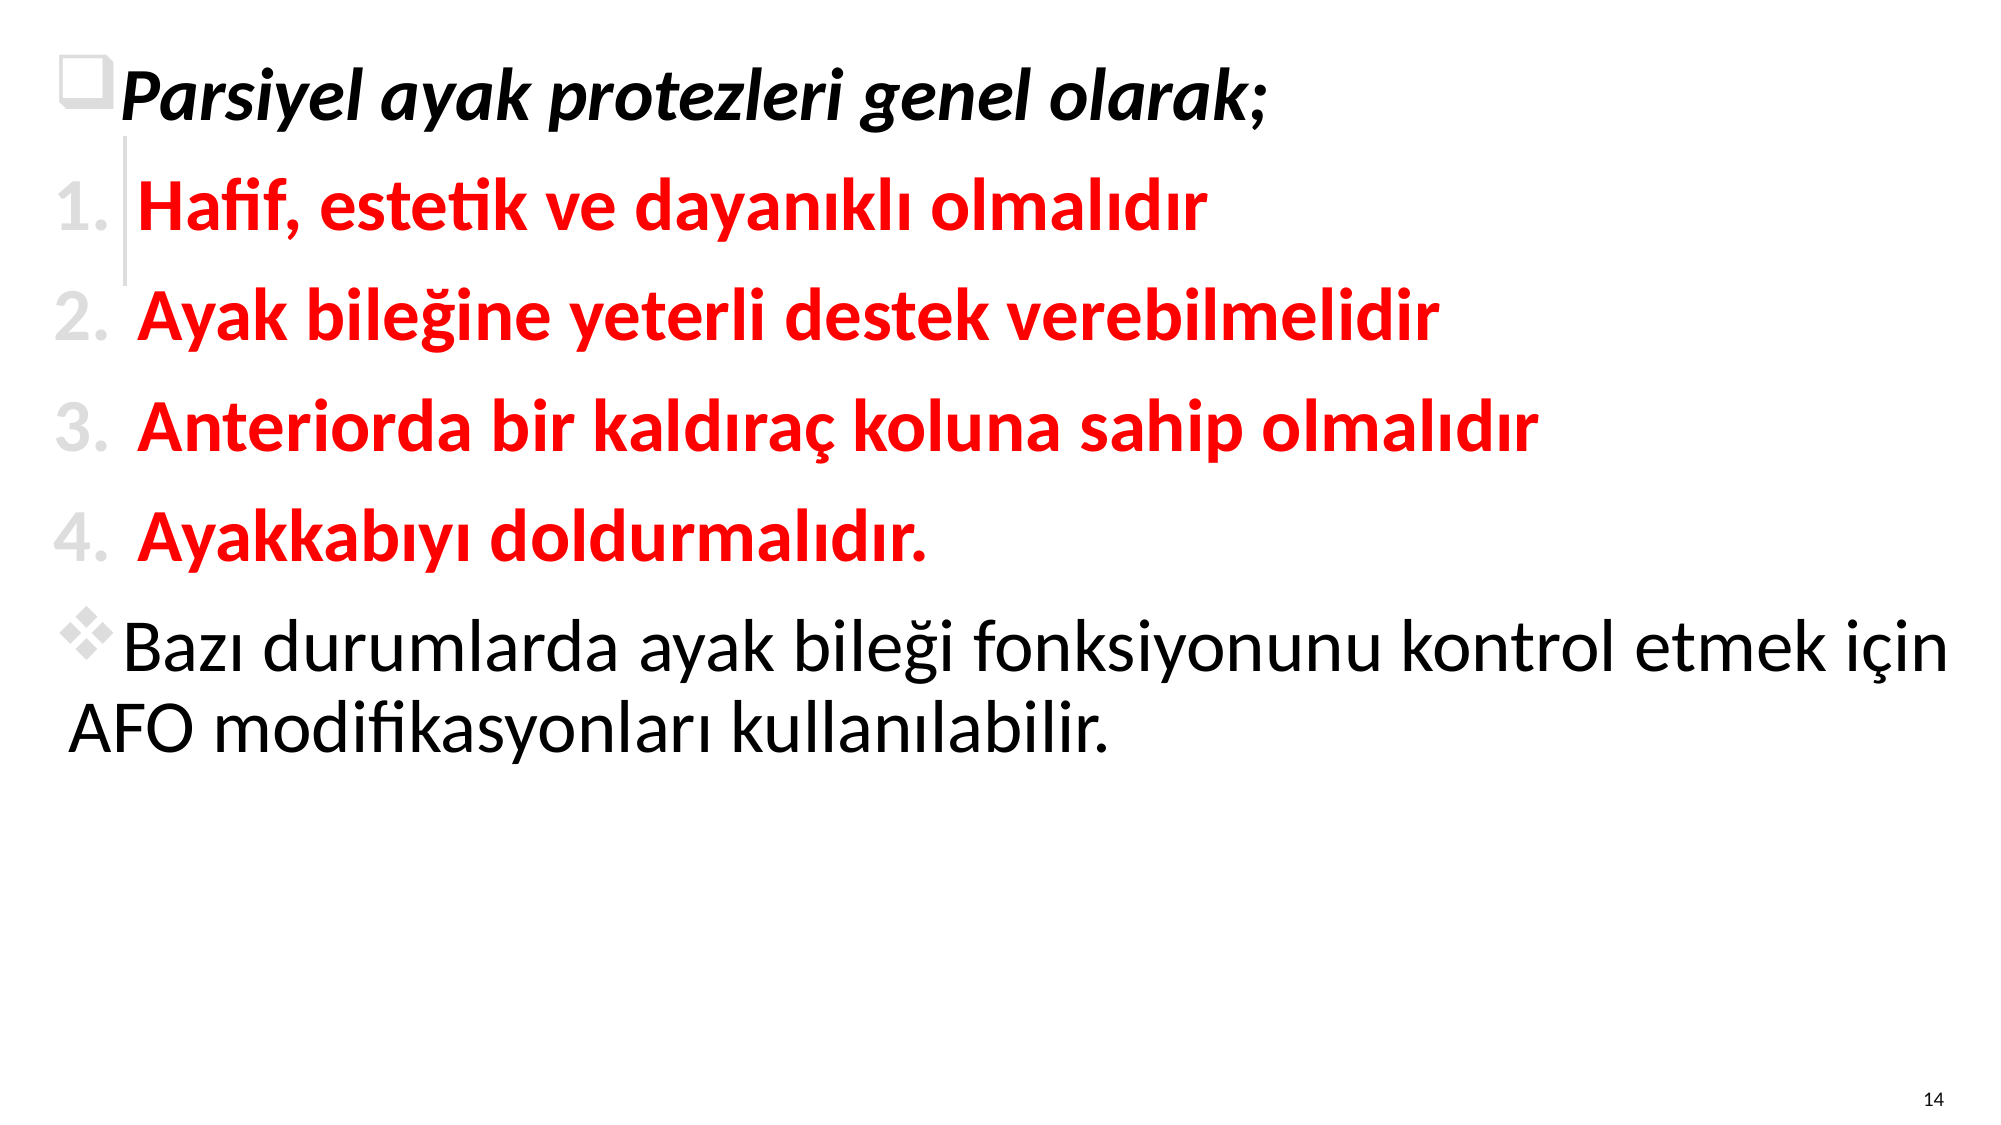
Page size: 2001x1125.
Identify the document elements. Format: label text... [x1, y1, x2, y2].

list Parsiyel ayak protezleri genel olarak; Hafif, estetik ve dayanıklı olmalıdır Ayak bileğine yeterli destek verebilmelidir Anteriorda bir kaldıraç koluna sahip olmalıdır Ayakkabıyı doldurmalıdır. Bazı durumlarda ayak bileği fonksiyonunu kontrol etmek için AFO modifikasyonları kullanılabilir. [45, 48, 1960, 850]
slide_number 14 [1908, 1072, 2000, 1125]
